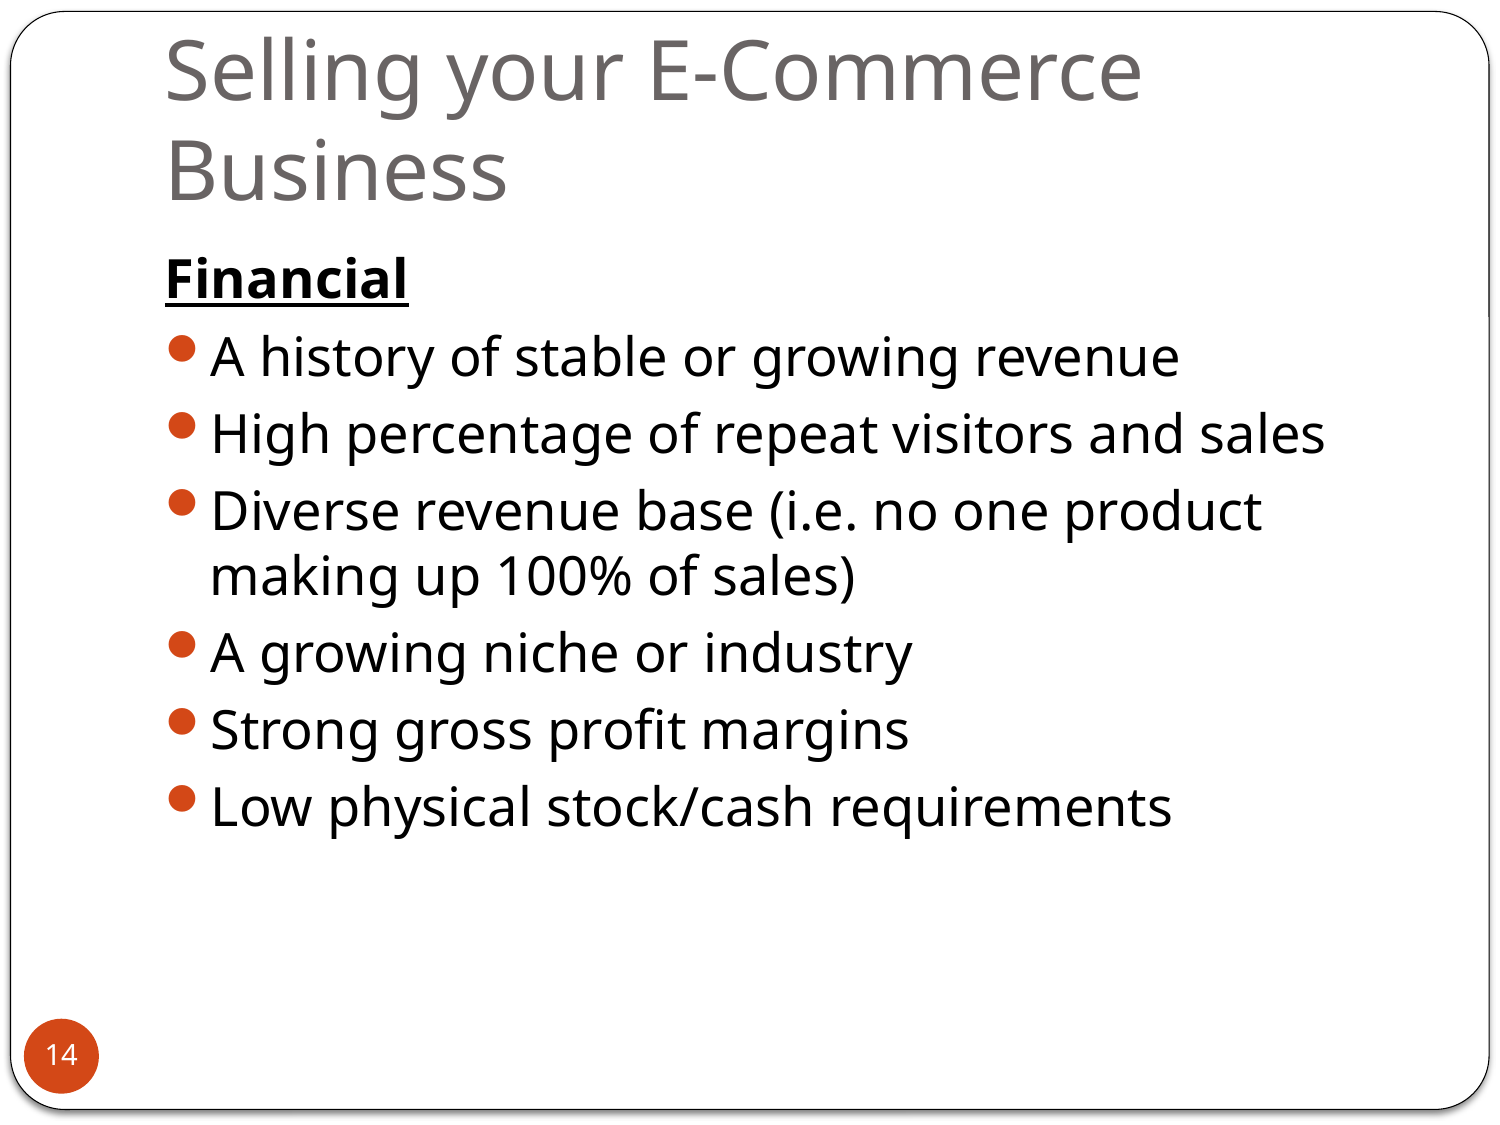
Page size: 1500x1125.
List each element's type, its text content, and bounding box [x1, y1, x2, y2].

slide_number 14 [23, 1018, 99, 1094]
title Selling your E-Commerce Business [150, 45, 1425, 233]
list Financial A history of stable or growing revenue High percentage of repeat visitors and sales Diverse revenue base (i.e. no one product making up 100% of sales) A growing niche or industry Strong gross profit margins Low physical stock/cash requirements [150, 237, 1425, 988]
